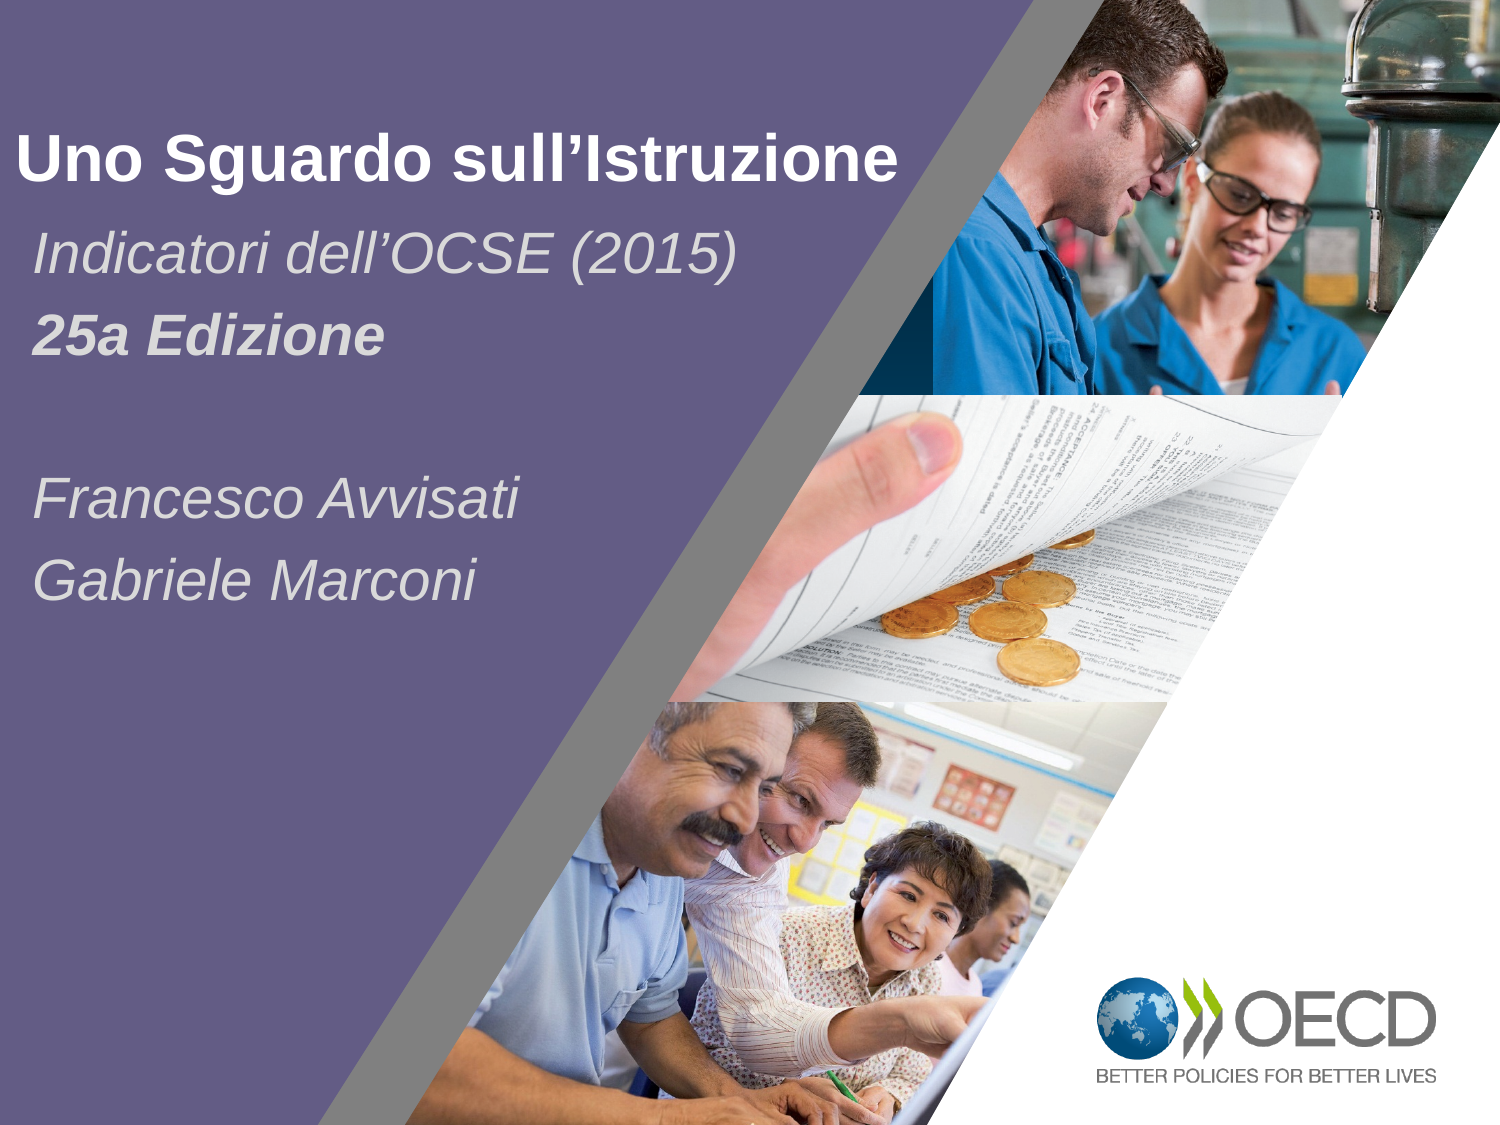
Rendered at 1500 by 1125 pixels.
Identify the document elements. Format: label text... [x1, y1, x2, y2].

picture [406, 0, 1500, 1125]
picture [1097, 977, 1436, 1083]
subtitle Indicatori dell’OCSE (2015) 25a Edizione Francesco Avvisati Gabriele Marconi [17, 209, 904, 882]
title Uno Sguardo sull’Istruzione [0, 101, 1128, 209]
